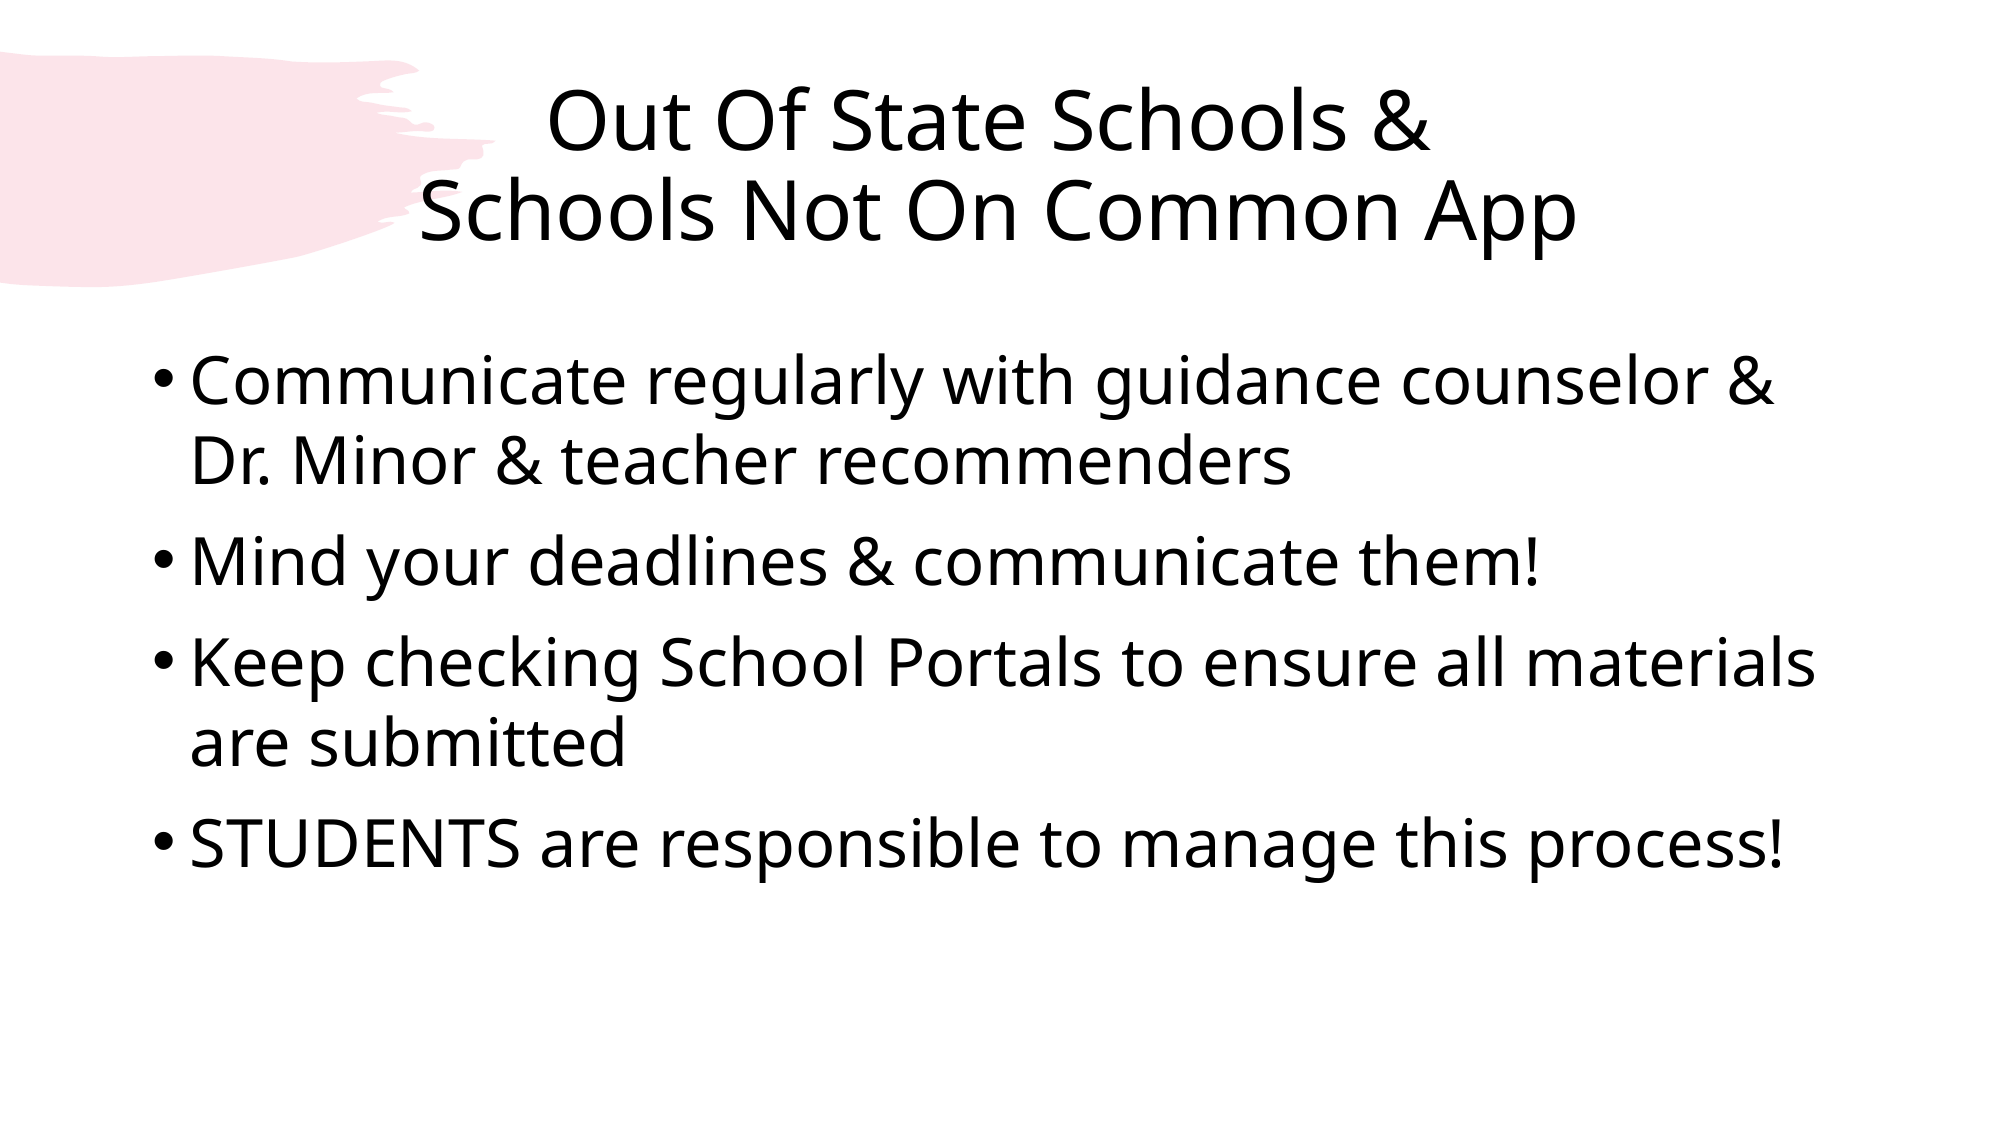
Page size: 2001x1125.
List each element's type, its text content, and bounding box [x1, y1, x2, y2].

title Out Of State Schools & Schools Not On Common App [137, 59, 1863, 278]
list Communicate regularly with guidance counselor & Dr. Minor & teacher recommenders Mind your deadlines & communicate them! Keep checking School Portals to ensure all materials are submitted STUDENTS are responsible to manage this process! [137, 329, 1863, 1013]
